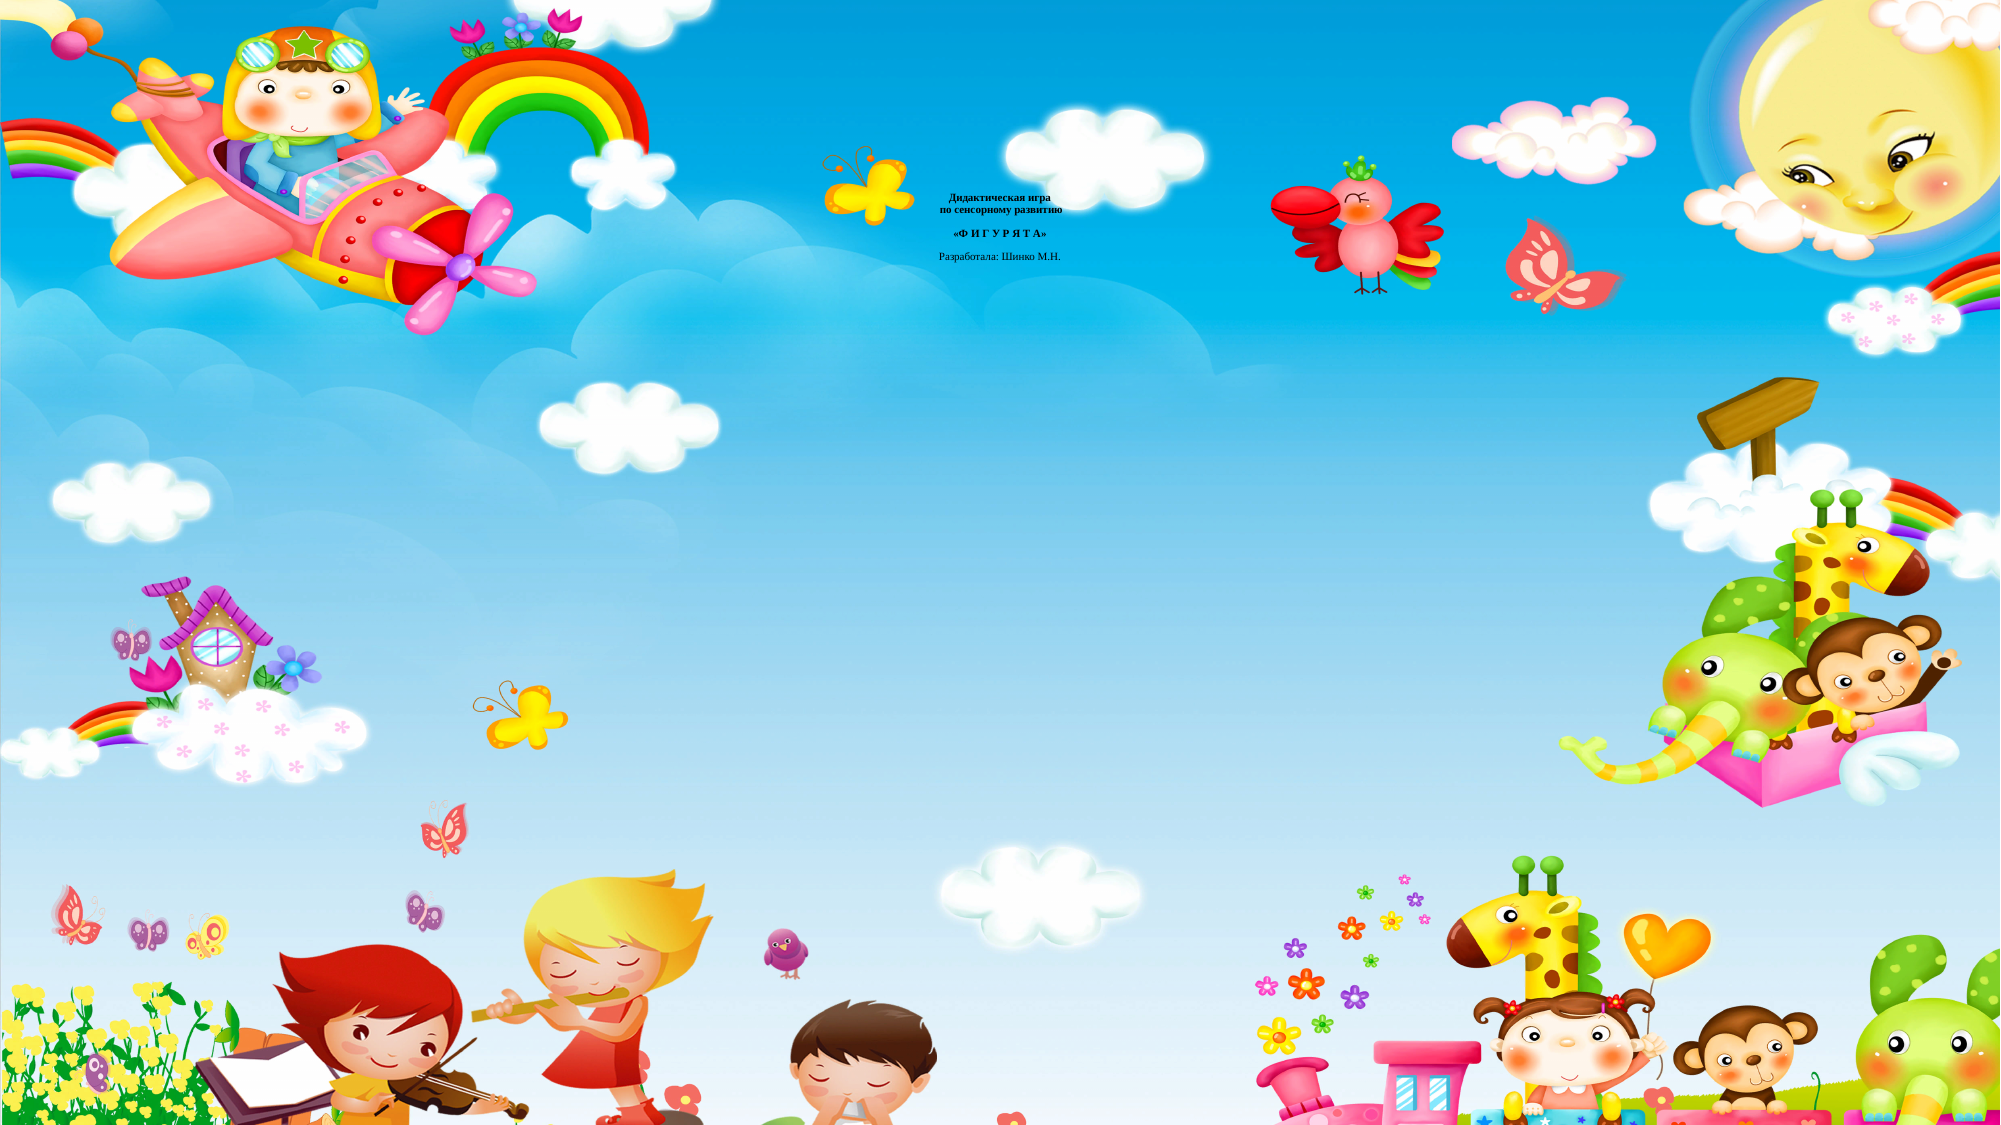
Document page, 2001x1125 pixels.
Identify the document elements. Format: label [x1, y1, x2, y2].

list [0, 0, 2000, 1125]
